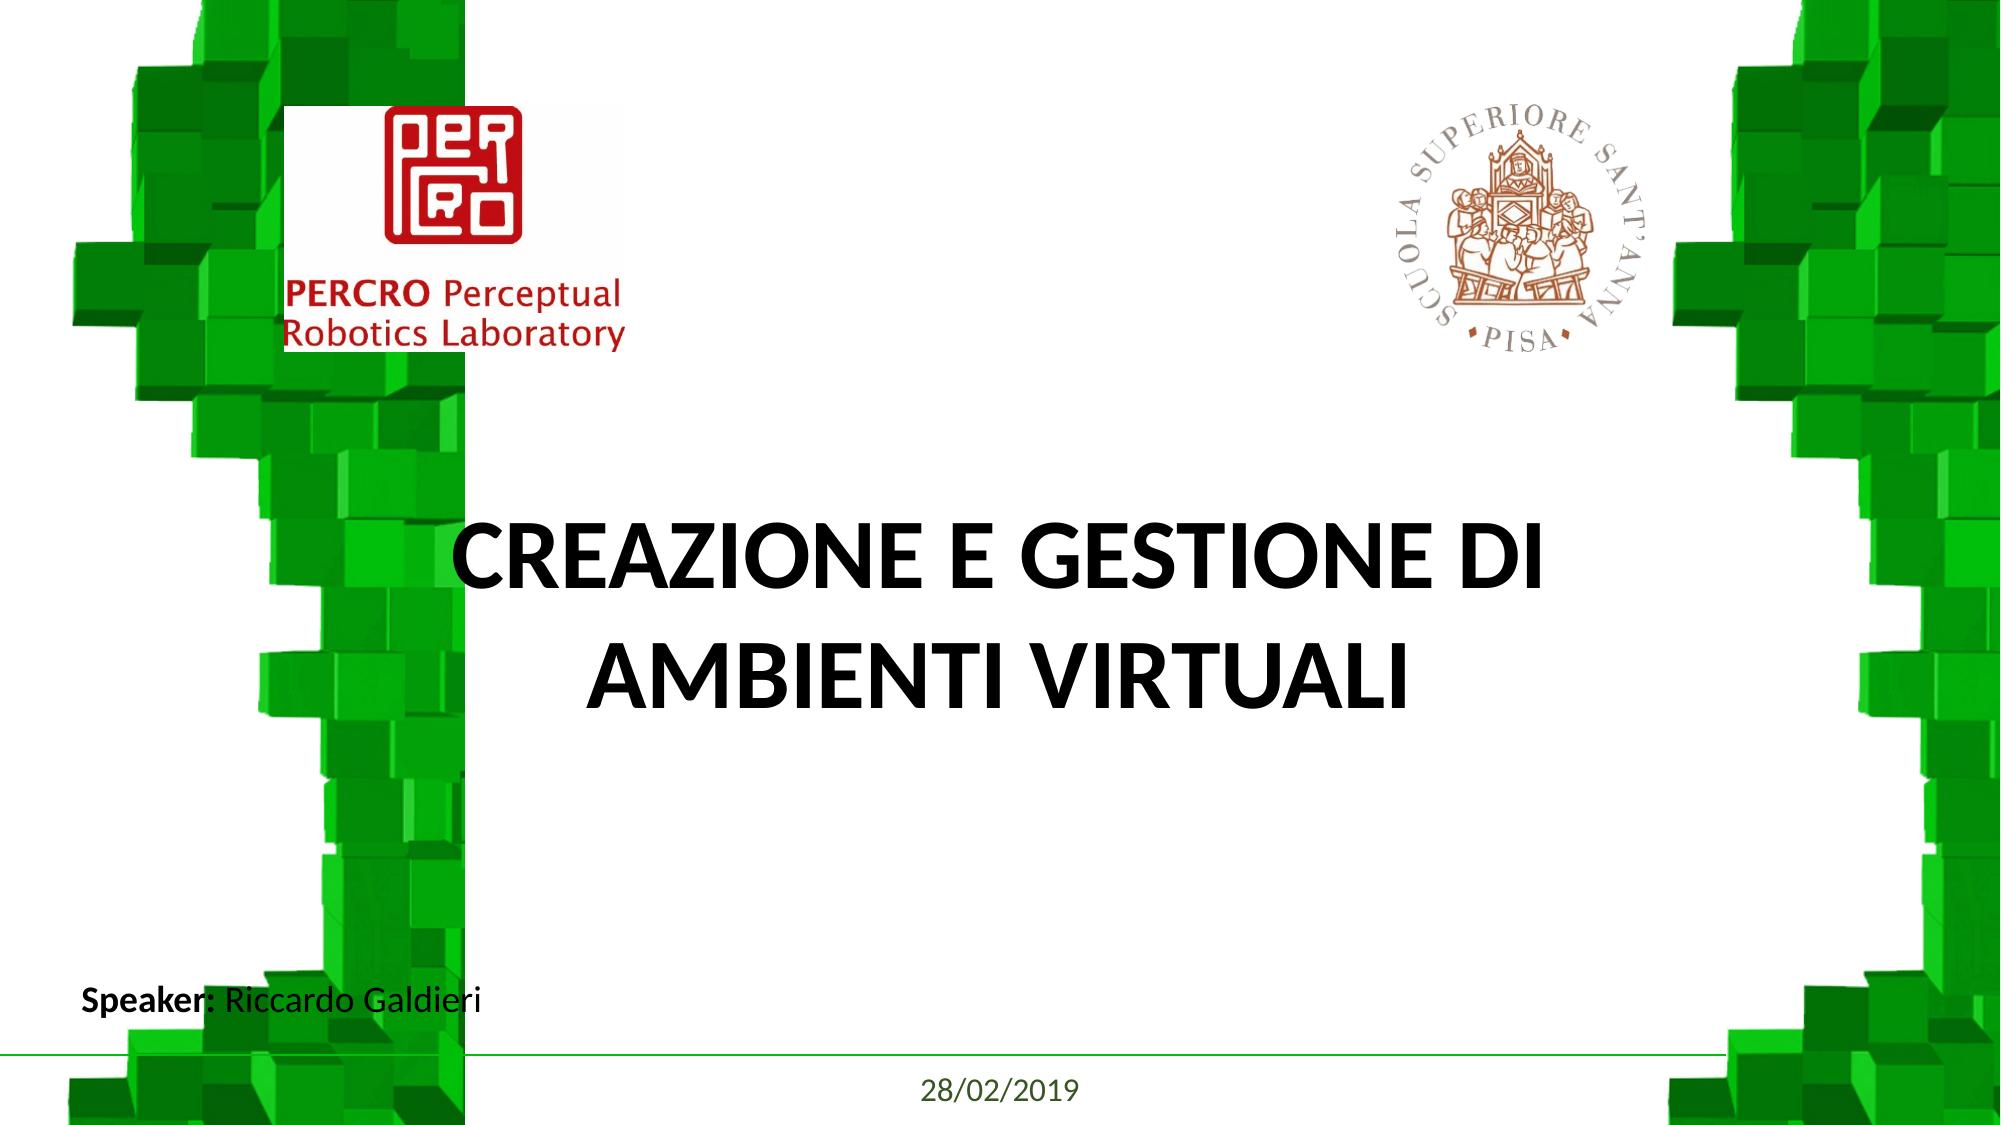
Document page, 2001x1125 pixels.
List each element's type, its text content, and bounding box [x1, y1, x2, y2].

text_box Speaker: Riccardo Galdieri [66, 967, 607, 1028]
text_box 28/02/2019 [0, 1061, 2000, 1116]
text_box Creazione e gestione di ambienti virtuali [356, 480, 1643, 736]
picture [0, 0, 2001, 1125]
